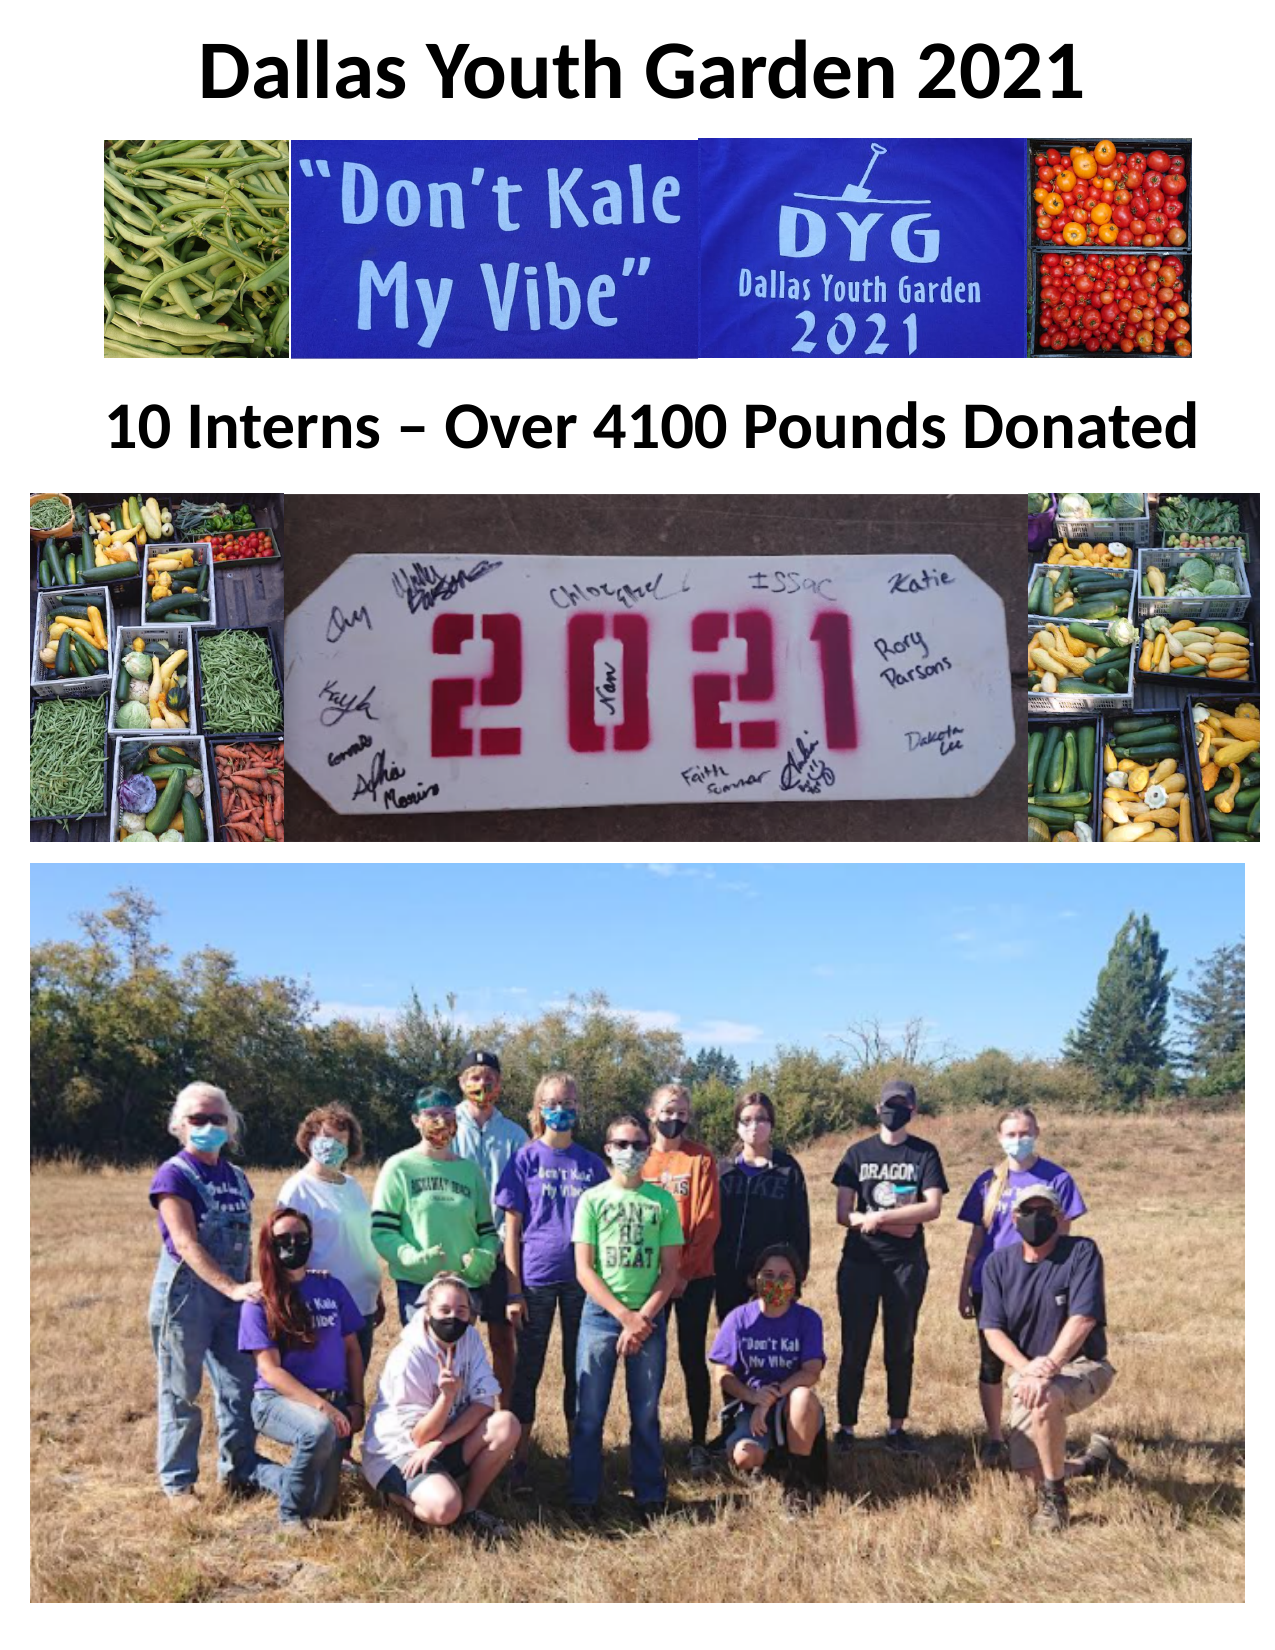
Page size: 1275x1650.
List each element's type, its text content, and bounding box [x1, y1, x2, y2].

text_box Dallas Youth Garden 2021 [184, 7, 1121, 123]
picture [30, 138, 1260, 1603]
text_box 10 Interns – Over 4100 Pounds Donated [89, 374, 478, 470]
picture [104, 140, 289, 358]
text_box 10 Interns – Over 4100 Pounds Donated [826, 374, 1216, 470]
